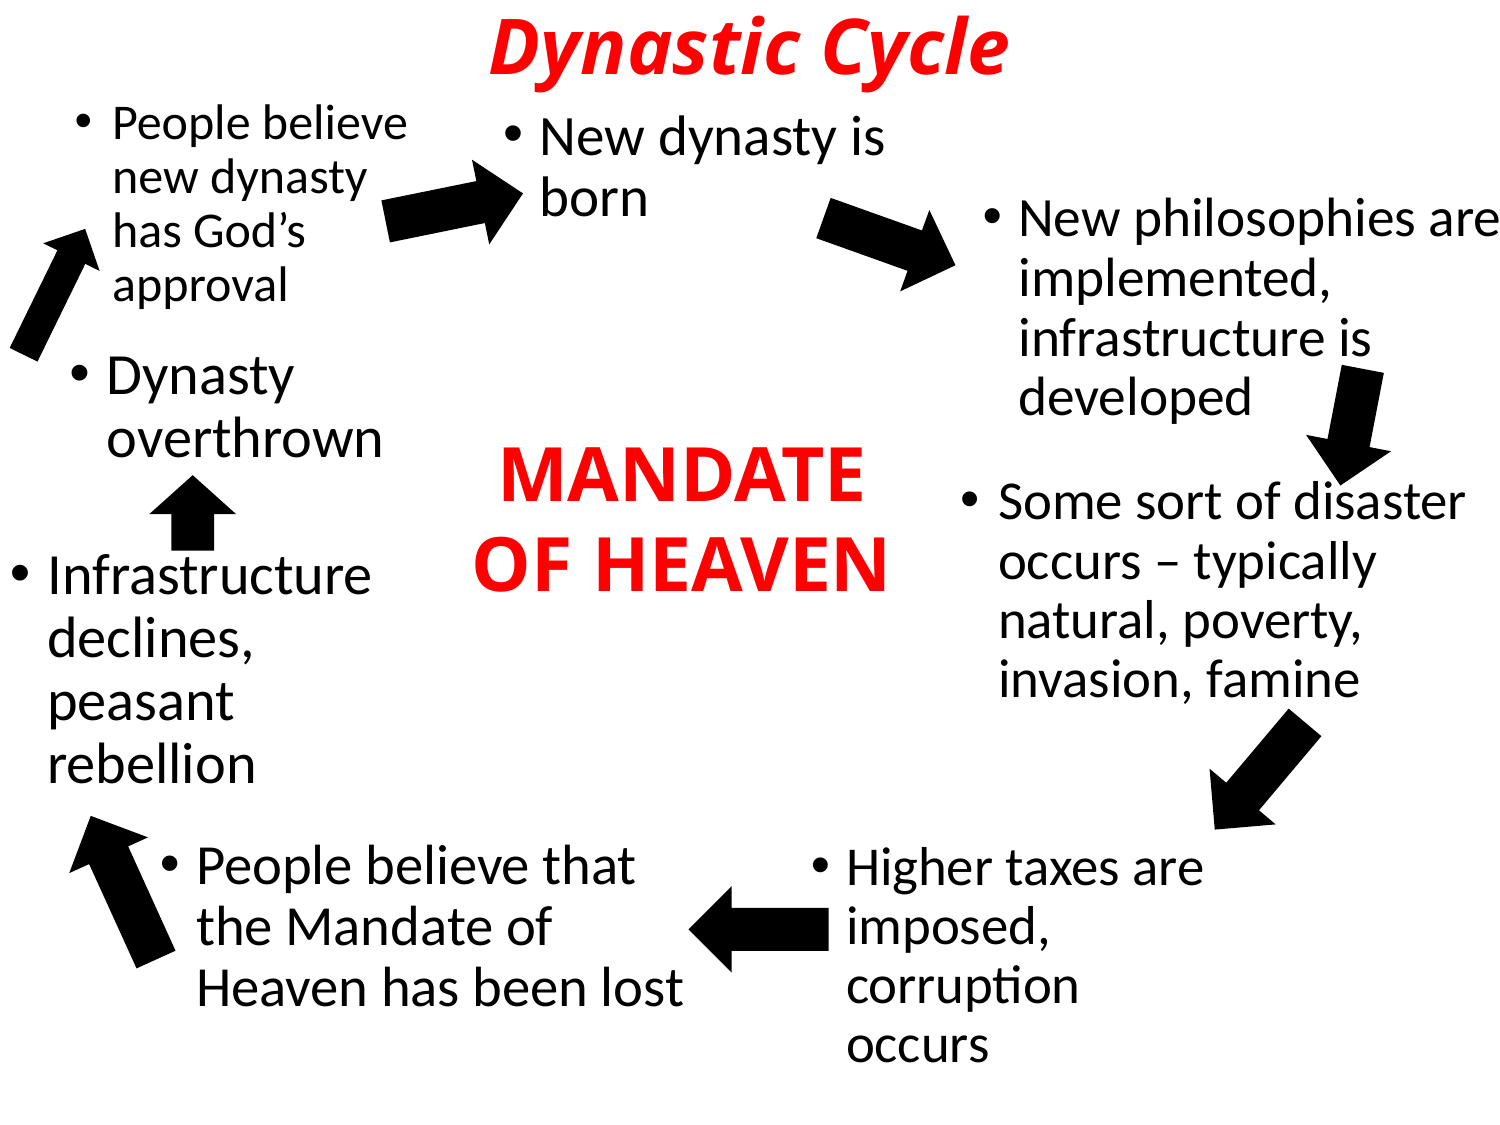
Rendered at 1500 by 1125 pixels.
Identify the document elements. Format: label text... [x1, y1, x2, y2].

text_box [1209, 708, 1322, 830]
text_box [149, 475, 237, 551]
text_box Higher taxes are imposed, corruption occurs [795, 830, 1236, 1084]
text_box MANDATE OF HEAVEN [453, 418, 911, 614]
text_box Dynasty overthrown [54, 336, 404, 508]
text_box Infrastructure declines, peasant rebellion [0, 537, 450, 816]
text_box [9, 228, 100, 362]
text_box Some sort of disaster occurs – typically natural, poverty, invasion, famine [945, 465, 1500, 721]
title Dynastic Cycle [0, 0, 1500, 99]
text_box [688, 886, 829, 973]
list New dynasty is born [488, 98, 912, 237]
text_box [816, 197, 956, 292]
text_box [69, 815, 176, 969]
text_box People believe new dynasty has God’s approval [59, 88, 455, 297]
text_box People believe that the Mandate of Heaven has been lost [144, 828, 700, 1084]
text_box New philosophies are implemented, infrastructure is developed [967, 181, 1500, 437]
text_box [381, 159, 524, 245]
text_box [1306, 364, 1392, 486]
